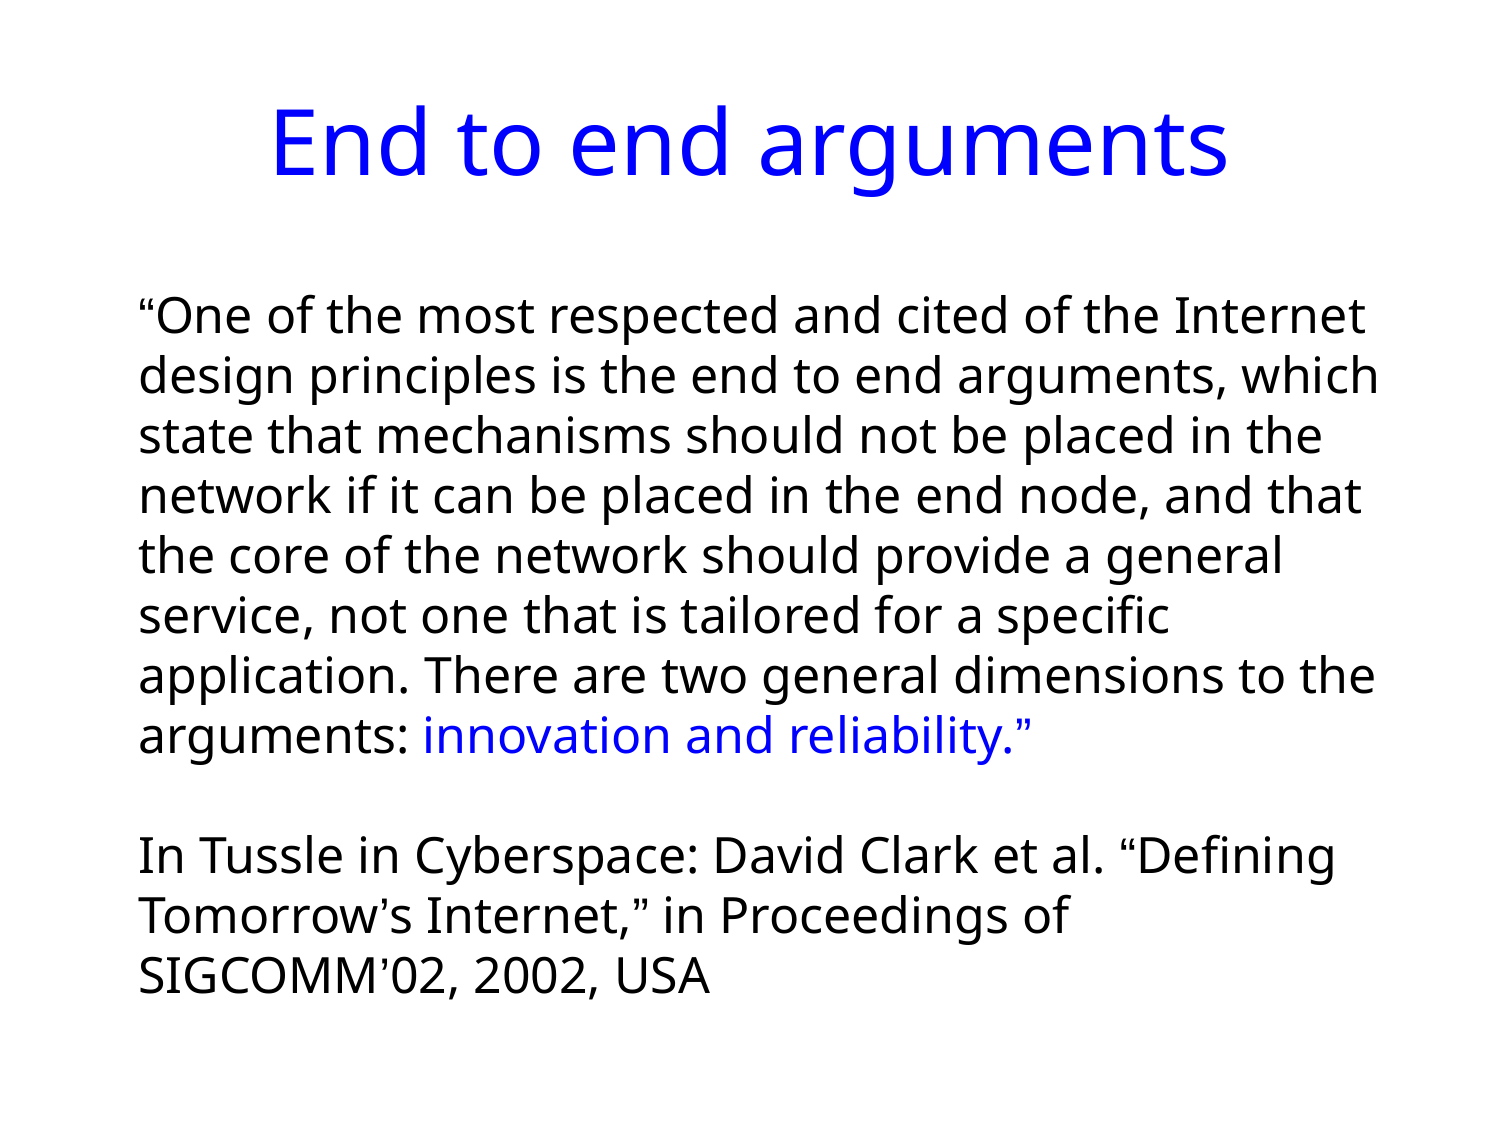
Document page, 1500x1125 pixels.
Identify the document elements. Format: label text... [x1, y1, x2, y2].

text_box “One of the most respected and cited of the Internet design principles is the end to end arguments, which state that mechanisms should not be placed in the network if it can be placed in the end node, and that the core of the network should provide a general service, not one that is tailored for a specific application. There are two general dimensions to the arguments: innovation and reliability.” In Tussle in Cyberspace: David Clark et al. “Defining Tomorrow’s Internet,” in Proceedings of SIGCOMM’02, 2002, USA [131, 277, 1391, 955]
title End to end arguments [75, 45, 1425, 233]
